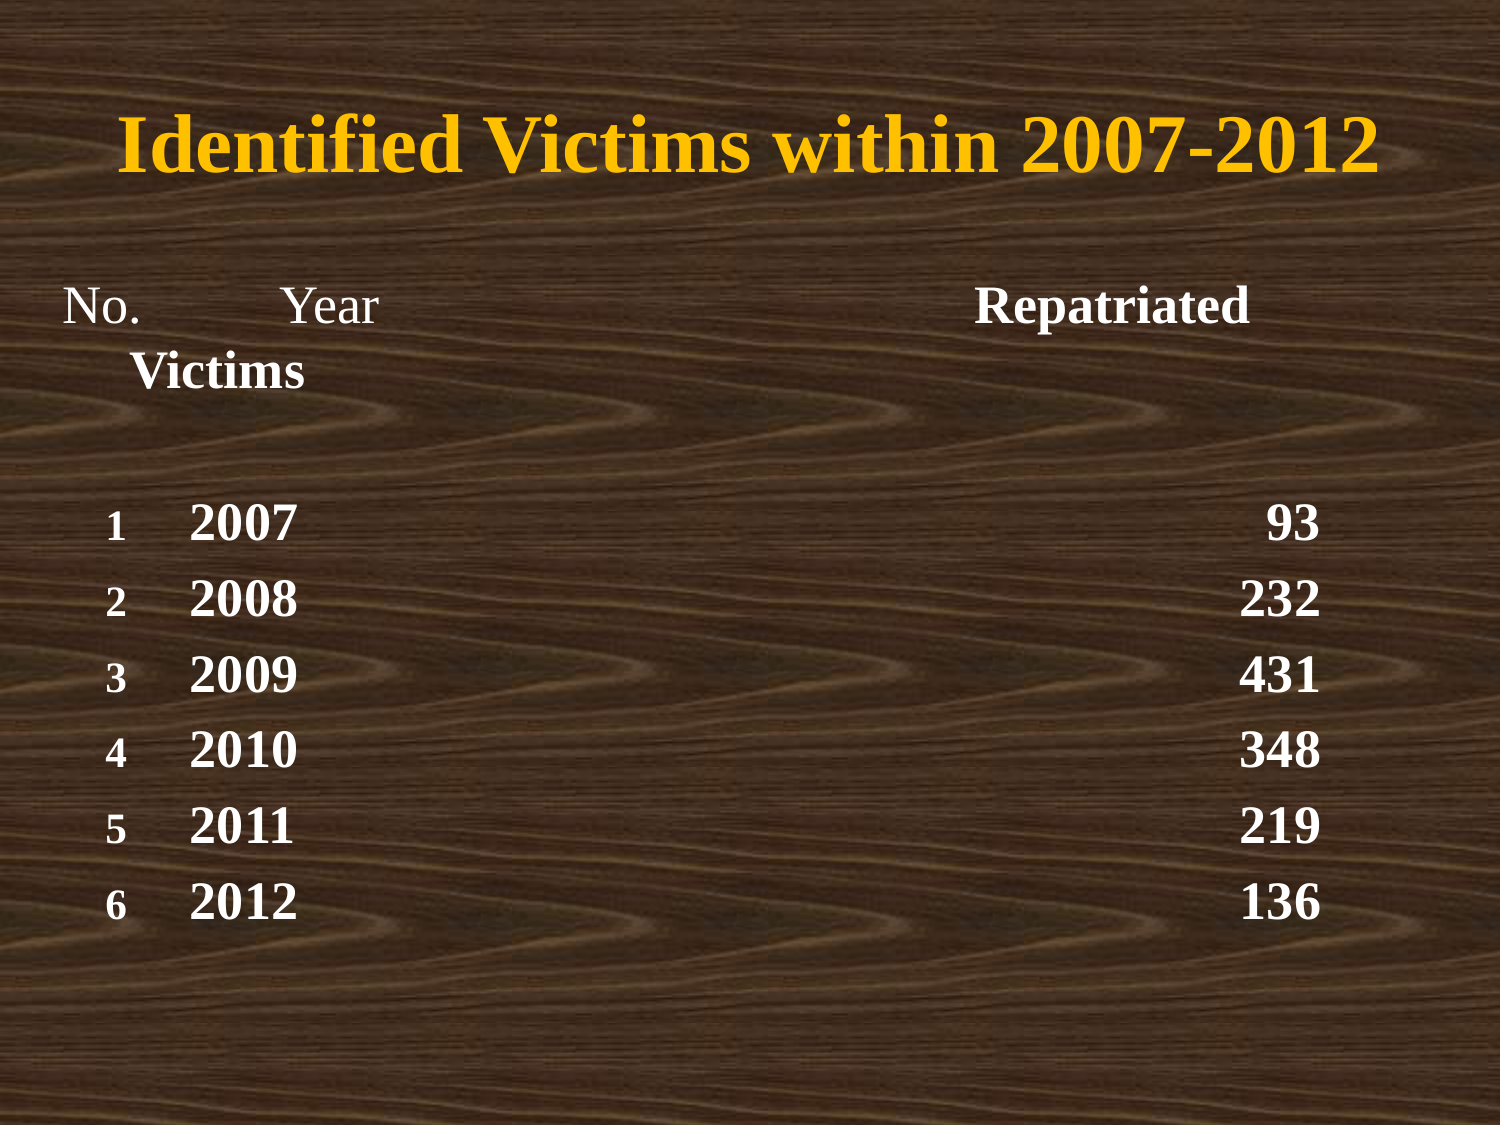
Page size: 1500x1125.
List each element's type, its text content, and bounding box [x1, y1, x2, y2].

title Identified Victims within 2007-2012 [75, 45, 1425, 233]
list No. Year Repatriated Victims 2007 93 2008 232 2009 431 2010 348 2011 219 2012 136 [24, 262, 1425, 1035]
picture [0, 0, 1500, 1125]
